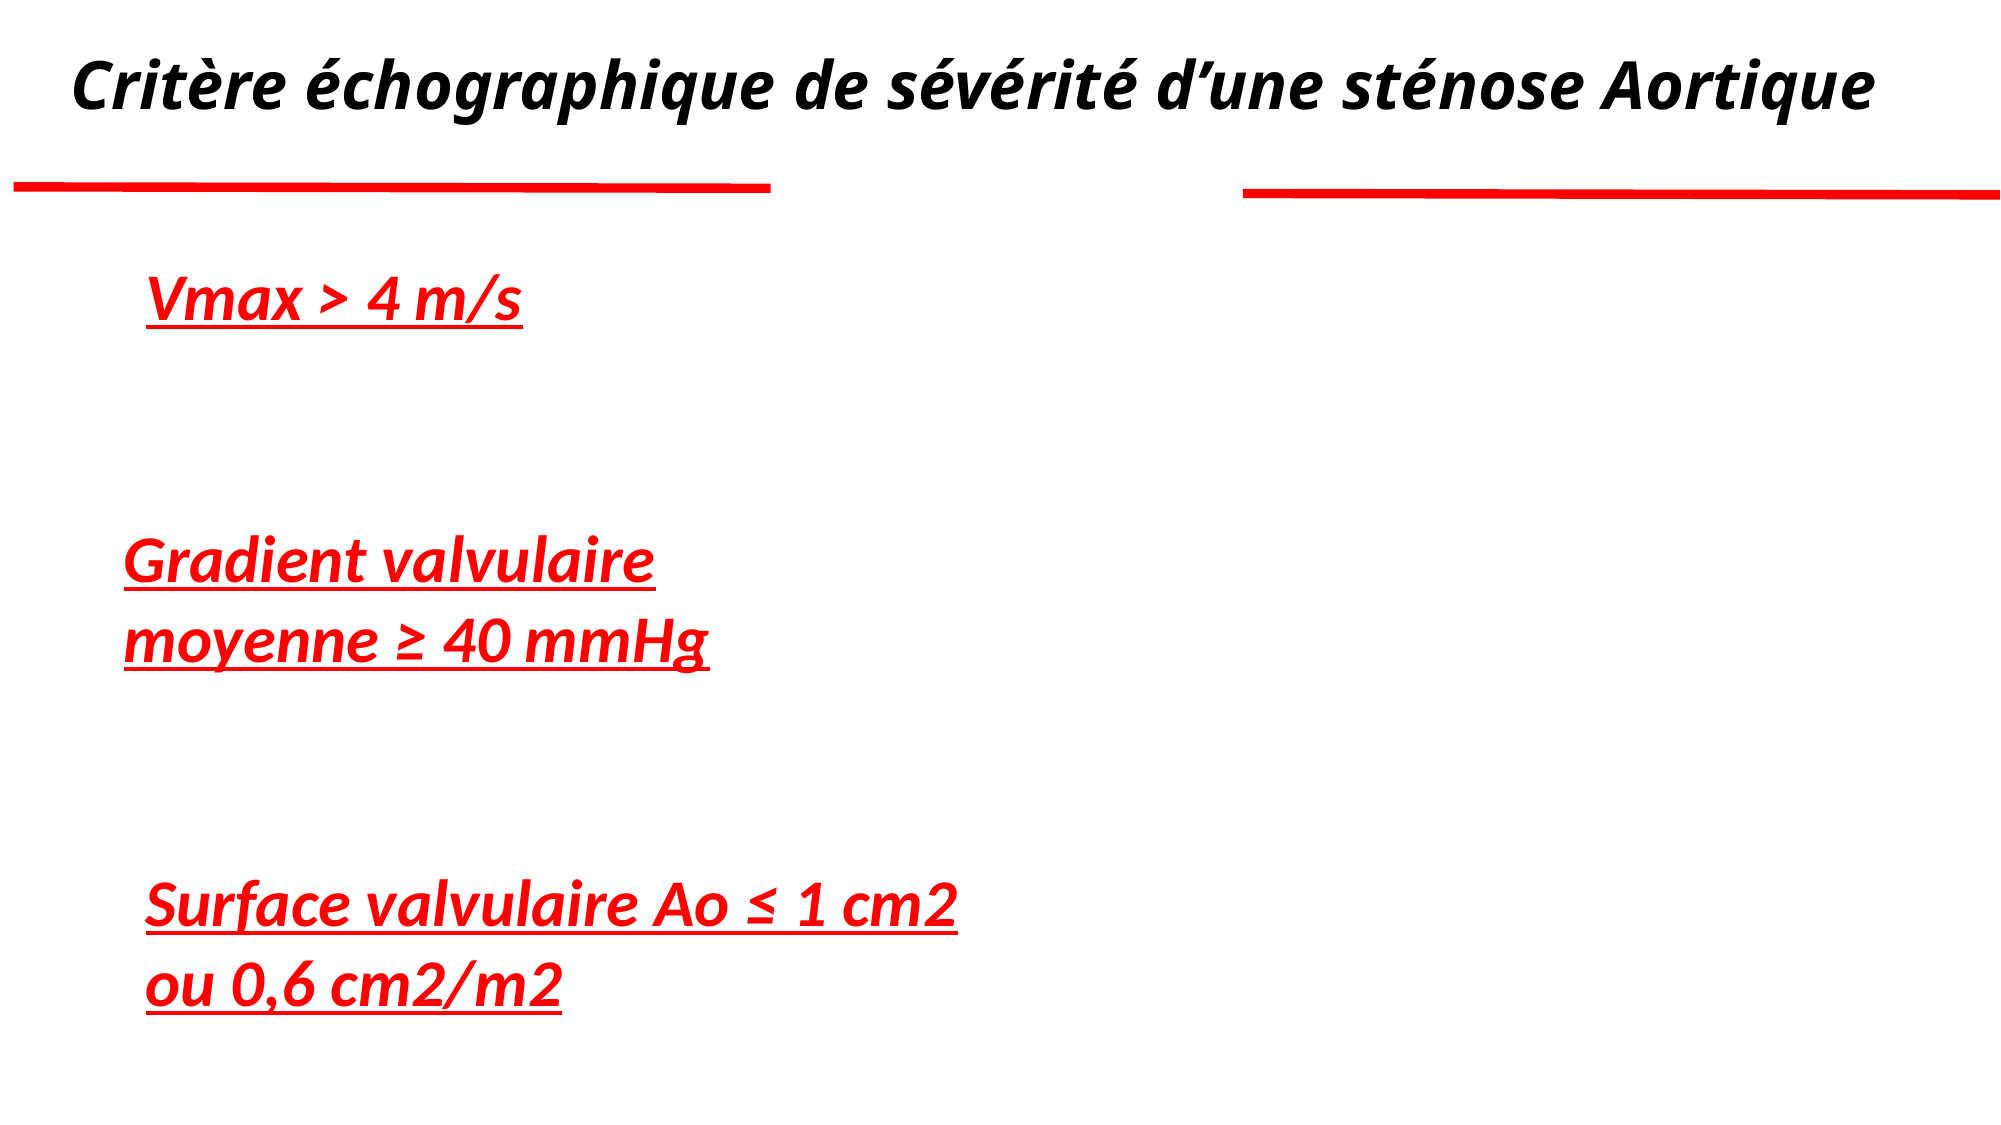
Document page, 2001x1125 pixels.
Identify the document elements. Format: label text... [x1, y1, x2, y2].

text_box Vmax > 4 m/s [130, 246, 654, 396]
text_box Surface valvulaire Ao ≤ 1 cm2 ou 0,6 cm2/m2 [130, 852, 1016, 1083]
title Critère échographique de sévérité d’une sténose Aortique [55, 0, 2000, 197]
text_box Gradient valvulaire moyenne ≥ 40 mmHg [108, 508, 728, 684]
